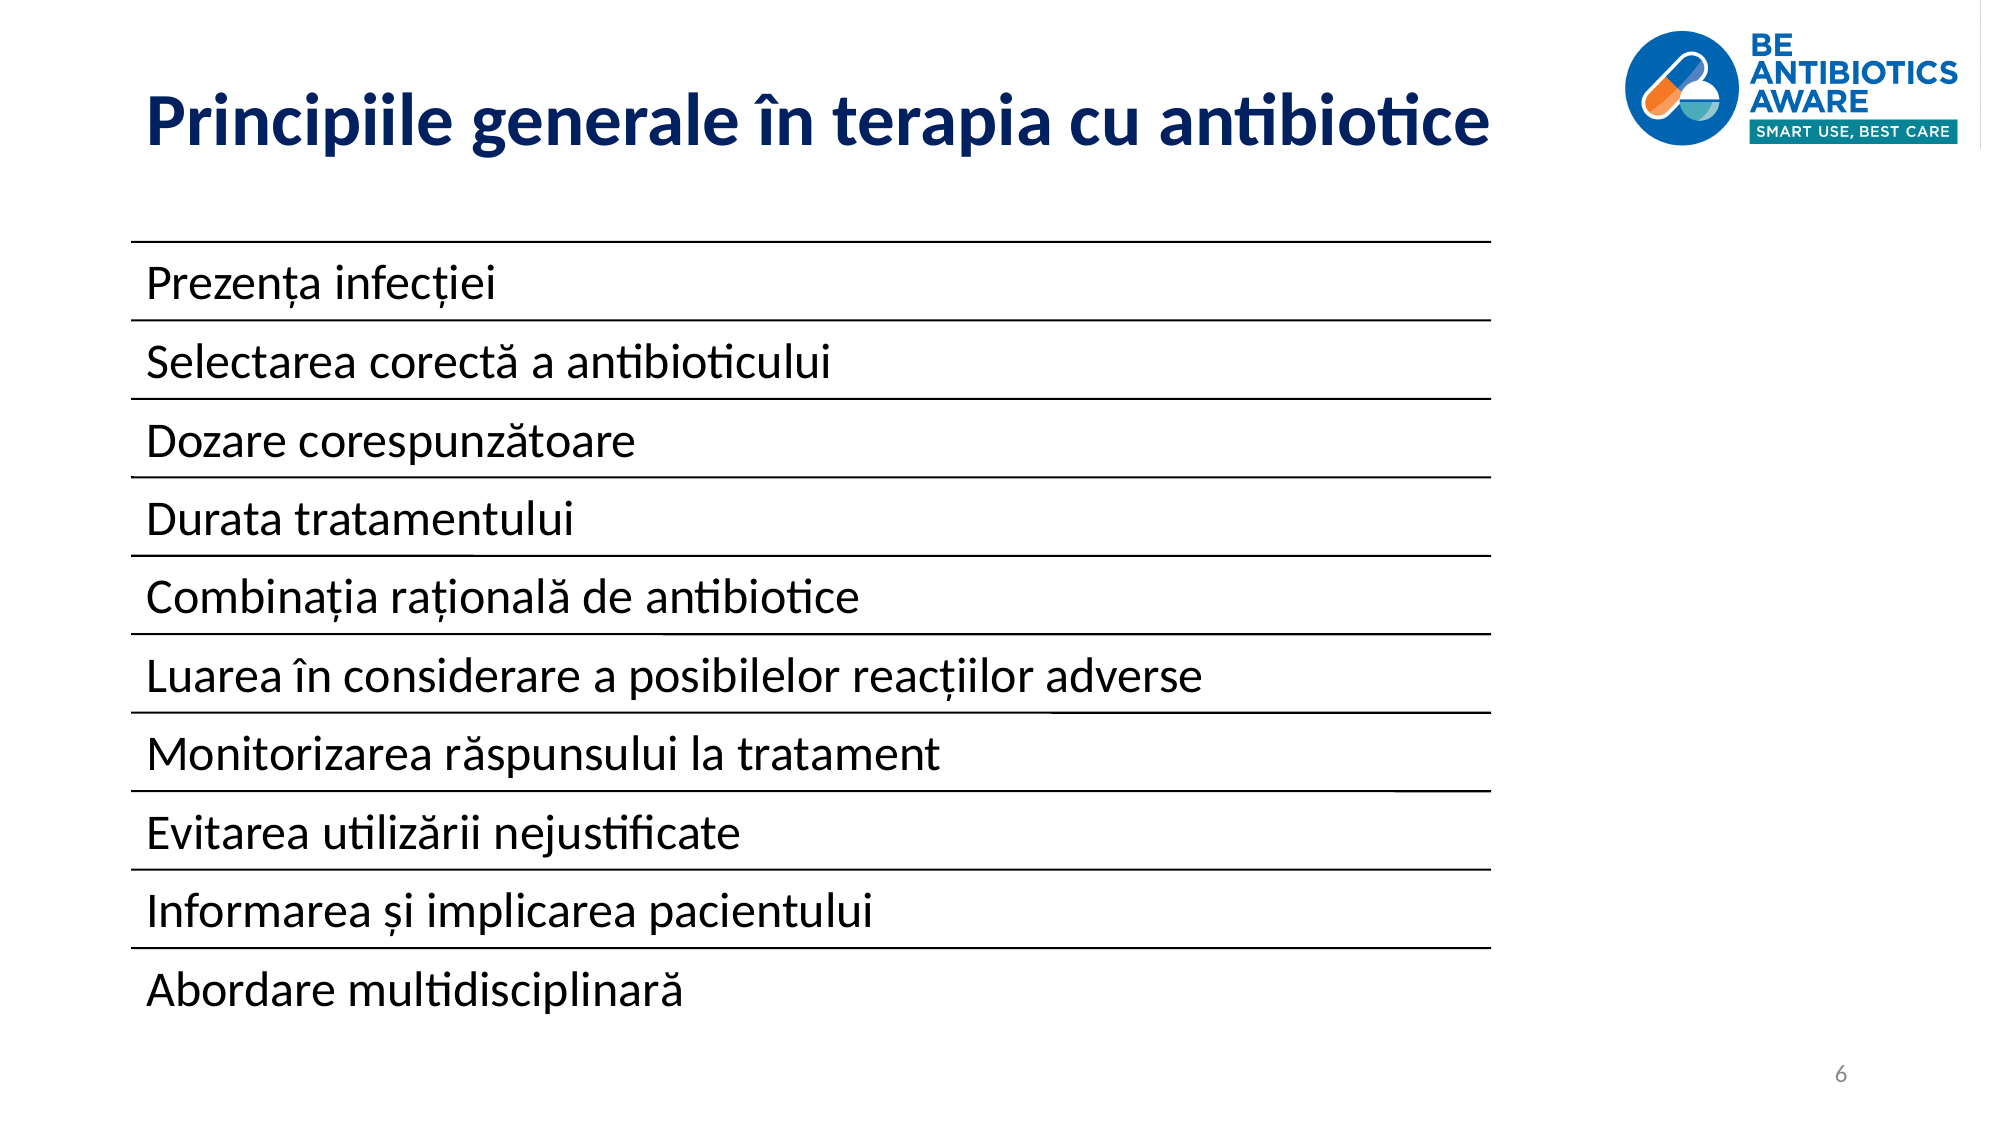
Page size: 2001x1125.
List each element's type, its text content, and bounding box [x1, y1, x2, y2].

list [131, 241, 1492, 1027]
slide_number 6 [1412, 1042, 1863, 1103]
picture [1602, 0, 1981, 149]
title Principiile generale în terapia cu antibiotice [131, 12, 1857, 230]
